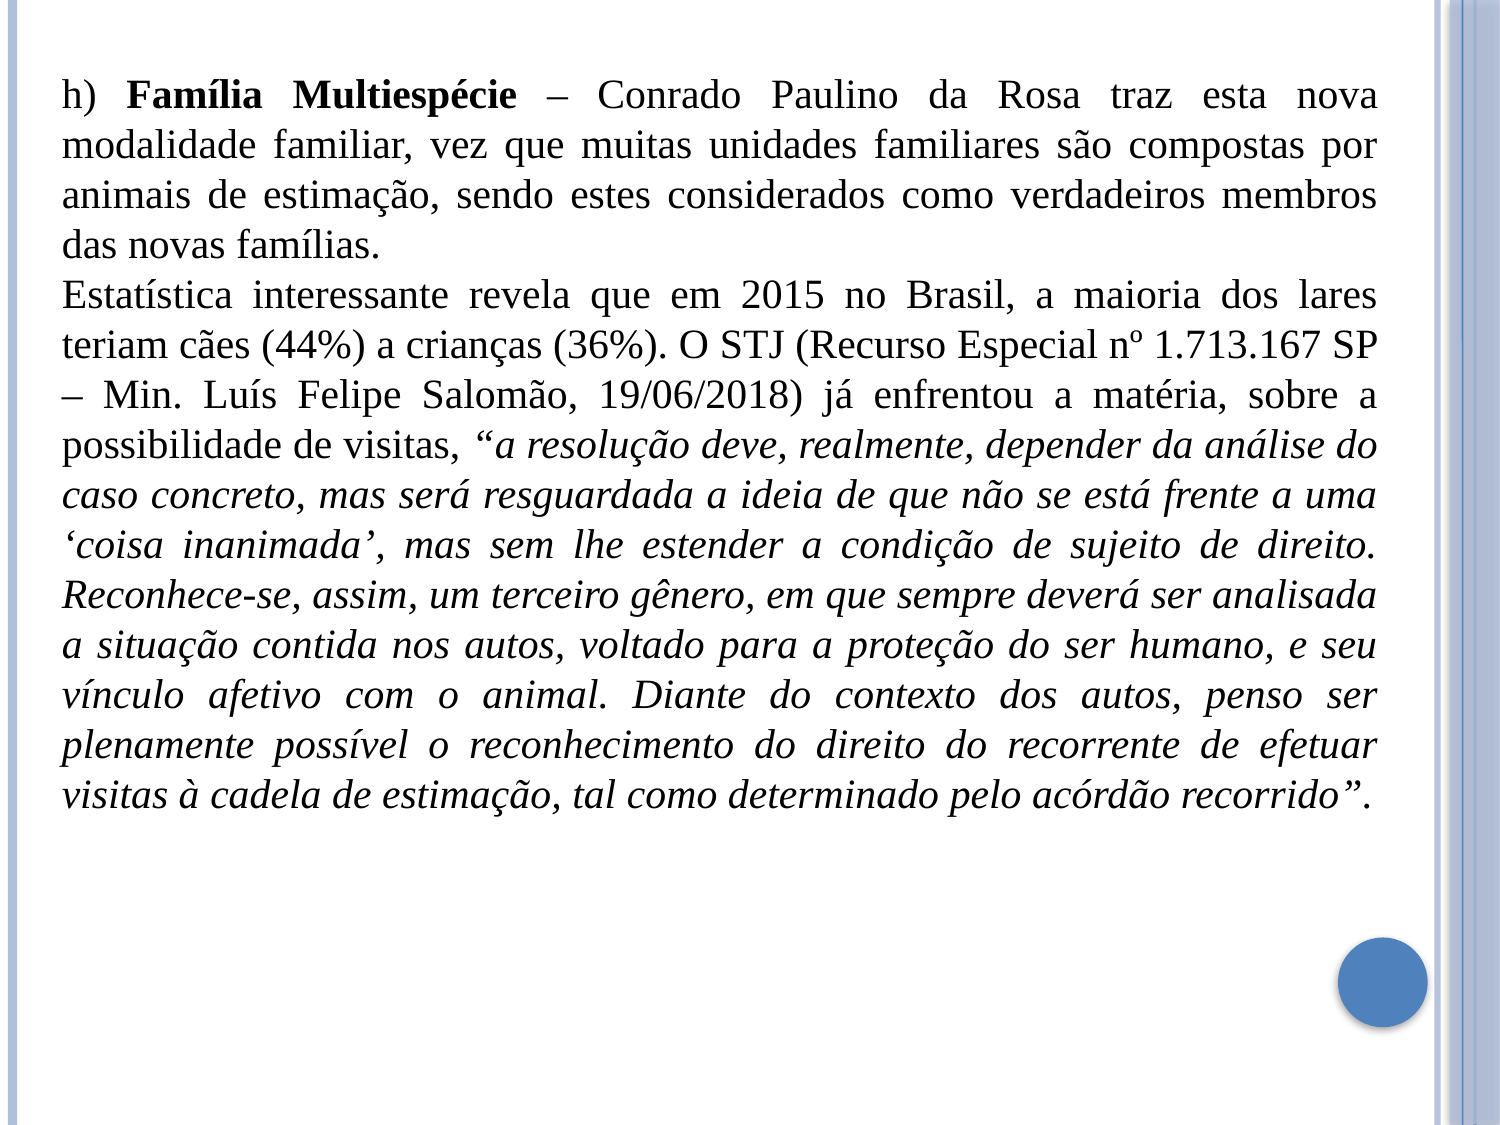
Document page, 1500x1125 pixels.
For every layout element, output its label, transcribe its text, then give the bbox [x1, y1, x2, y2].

text_box h) Família Multiespécie – Conrado Paulino da Rosa traz esta nova modalidade familiar, vez que muitas unidades familiares são compostas por animais de estimação, sendo estes considerados como verdadeiros membros das novas famílias. Estatística interessante revela que em 2015 no Brasil, a maioria dos lares teriam cães (44%) a crianças (36%). O STJ (Recurso Especial nº 1.713.167 SP – Min. Luís Felipe Salomão, 19/06/2018) já enfrentou a matéria, sobre a possibilidade de visitas, “a resolução deve, realmente, depender da análise do caso concreto, mas será resguardada a ideia de que não se está frente a uma ‘coisa inanimada’, mas sem lhe estender a condição de sujeito de direito. Reconhece-se, assim, um terceiro gênero, em que sempre deverá ser analisada a situação contida nos autos, voltado para a proteção do ser humano, e seu vínculo afetivo com o animal. Diante do contexto dos autos, penso ser plenamente possível o reconhecimento do direito do recorrente de efetuar visitas à cadela de estimação, tal como determinado pelo acórdão recorrido”. [47, 59, 1394, 1062]
